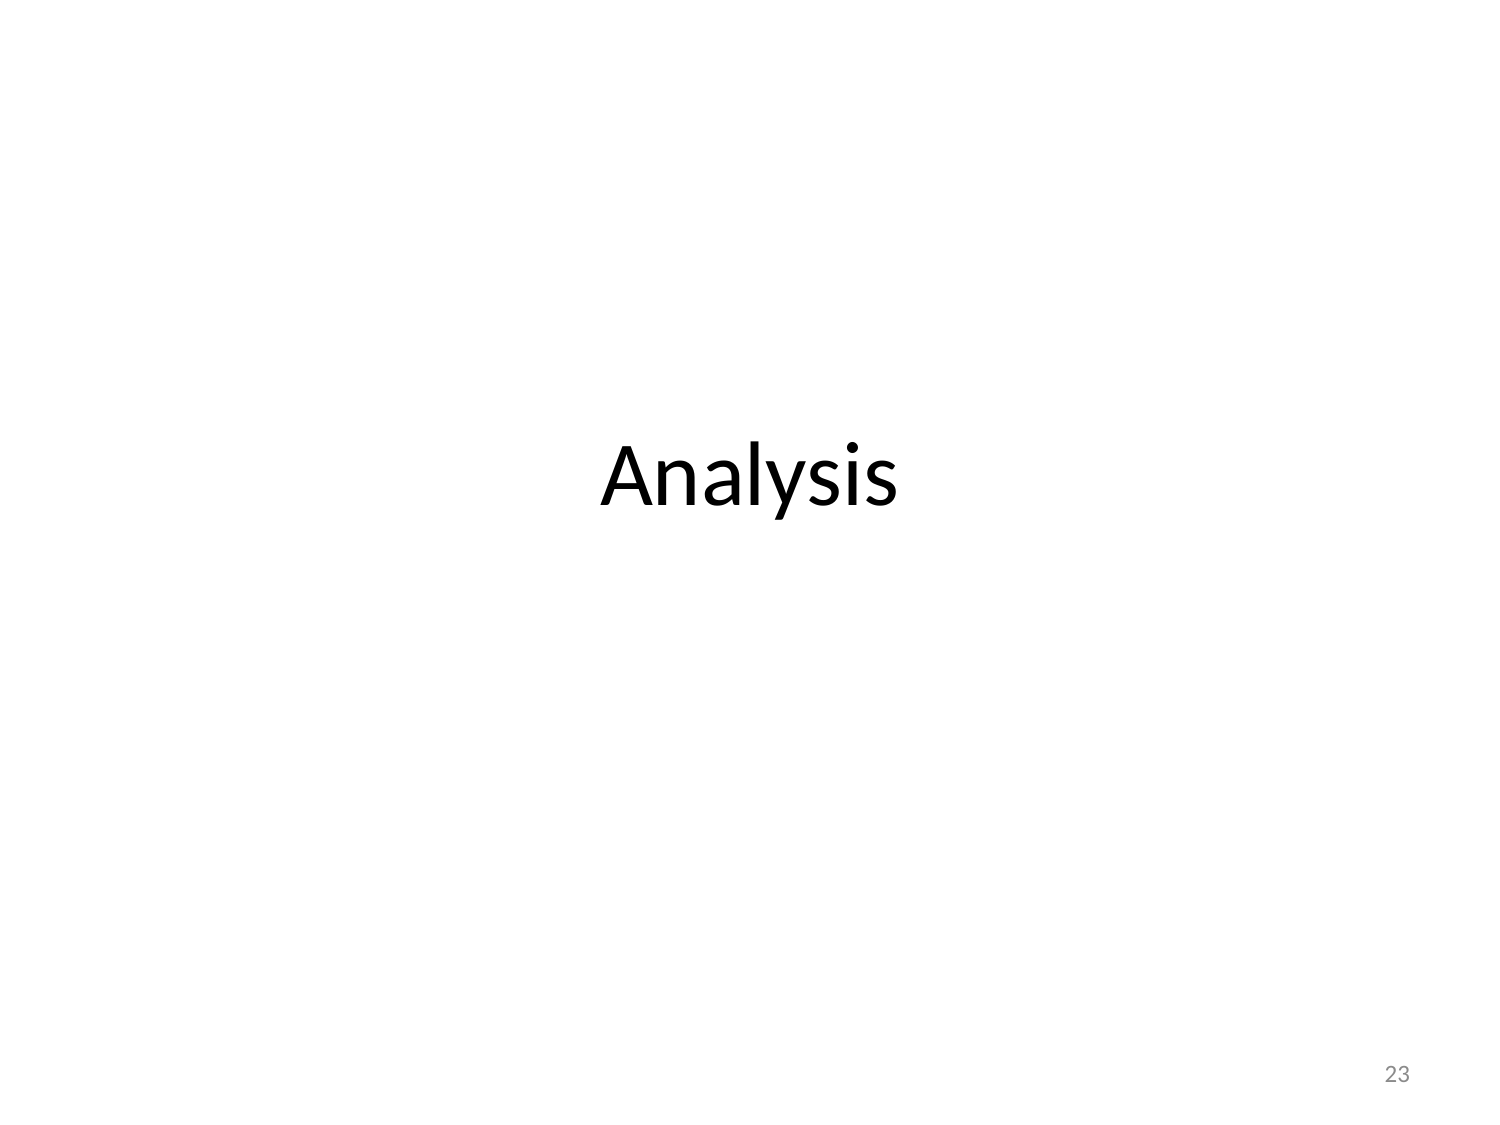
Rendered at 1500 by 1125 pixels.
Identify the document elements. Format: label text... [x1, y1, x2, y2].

title Analysis [75, 375, 1425, 563]
slide_number 23 [1074, 1042, 1425, 1103]
